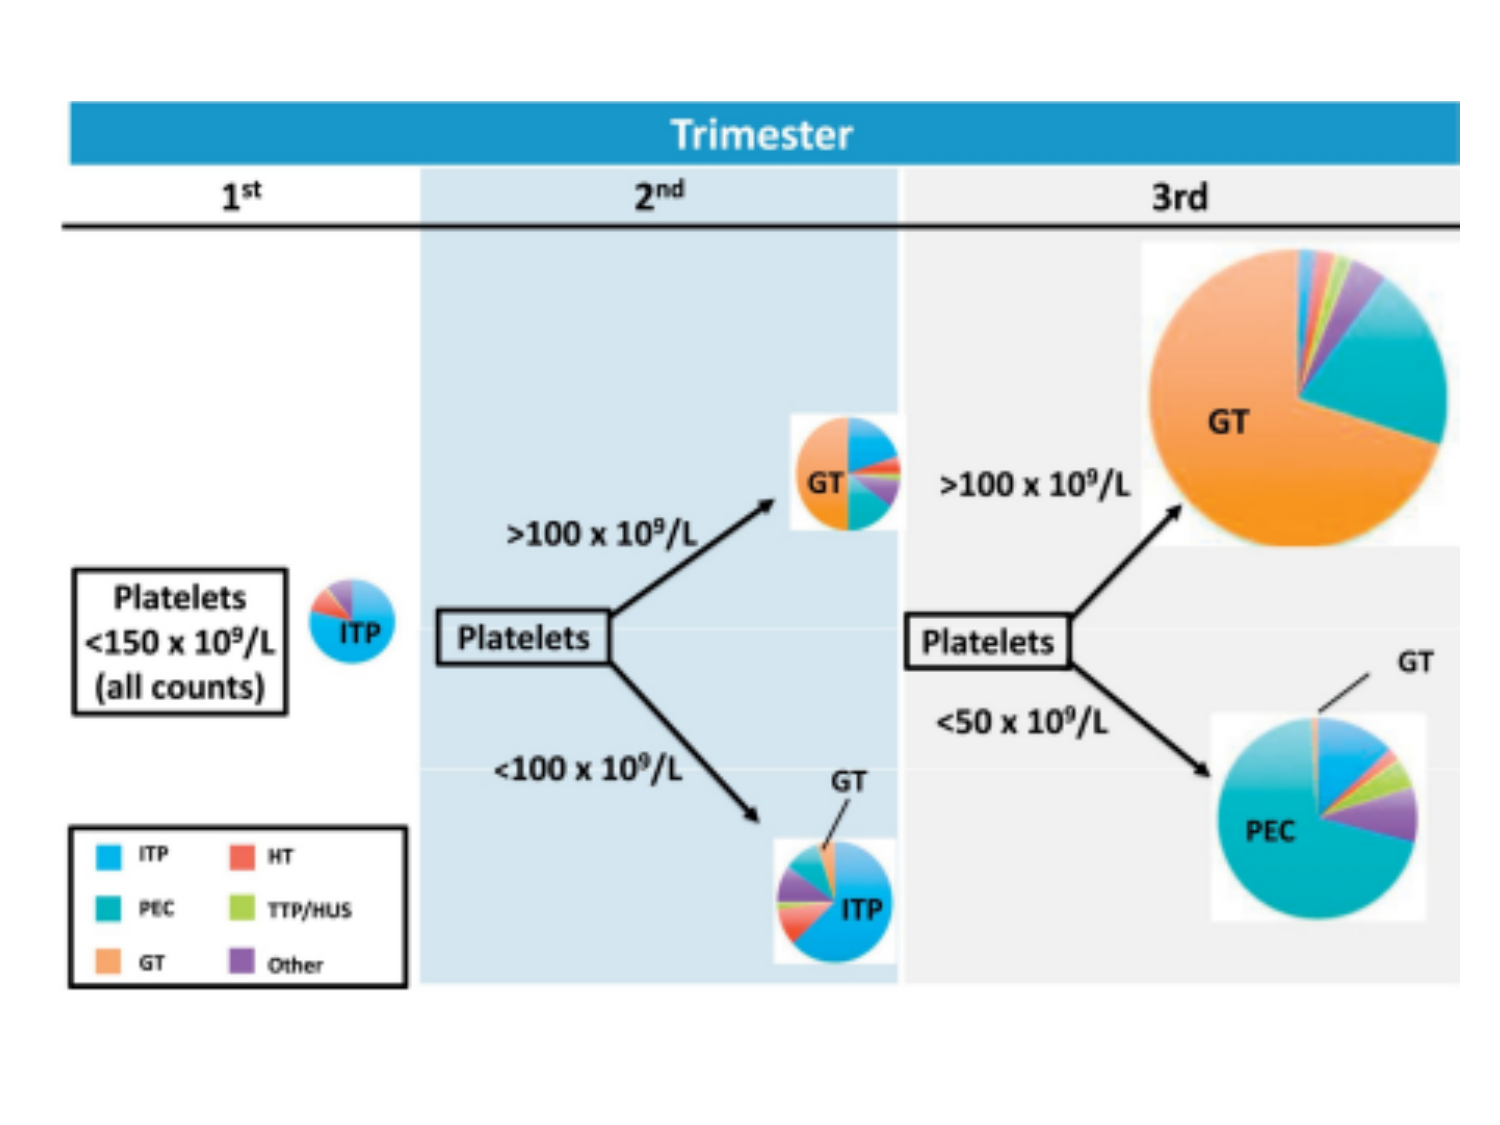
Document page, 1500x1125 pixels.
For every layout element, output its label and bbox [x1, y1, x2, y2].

picture [43, 100, 1461, 1009]
